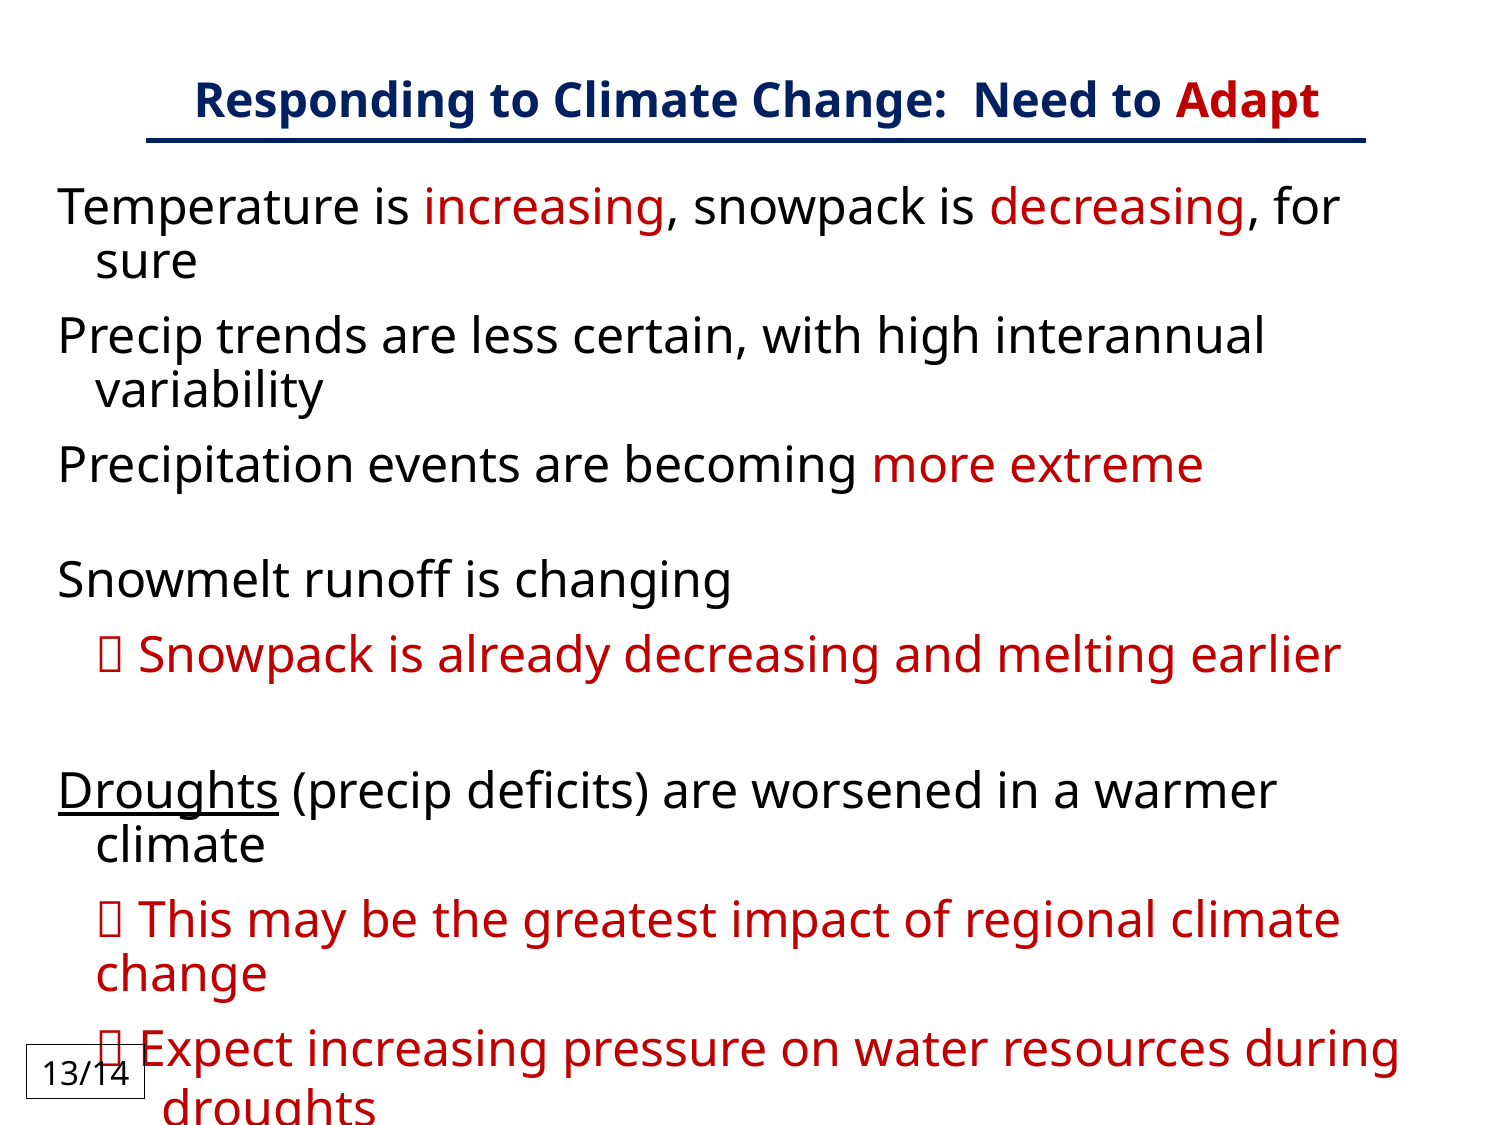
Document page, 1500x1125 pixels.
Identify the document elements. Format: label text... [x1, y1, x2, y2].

text_box 13/14 [26, 1044, 145, 1099]
title Responding to Climate Change: Need to Adapt [110, 42, 1404, 158]
list Temperature is increasing, snowpack is decreasing, for sure Precip trends are less certain, with high interannual variability Precipitation events are becoming more extreme Snowmelt runoff is changing  Snowpack is already decreasing and melting earlier Droughts (precip deficits) are worsened in a warmer climate  This may be the greatest impact of regional climate change  Expect increasing pressure on water resources during droughts [42, 174, 1471, 1045]
